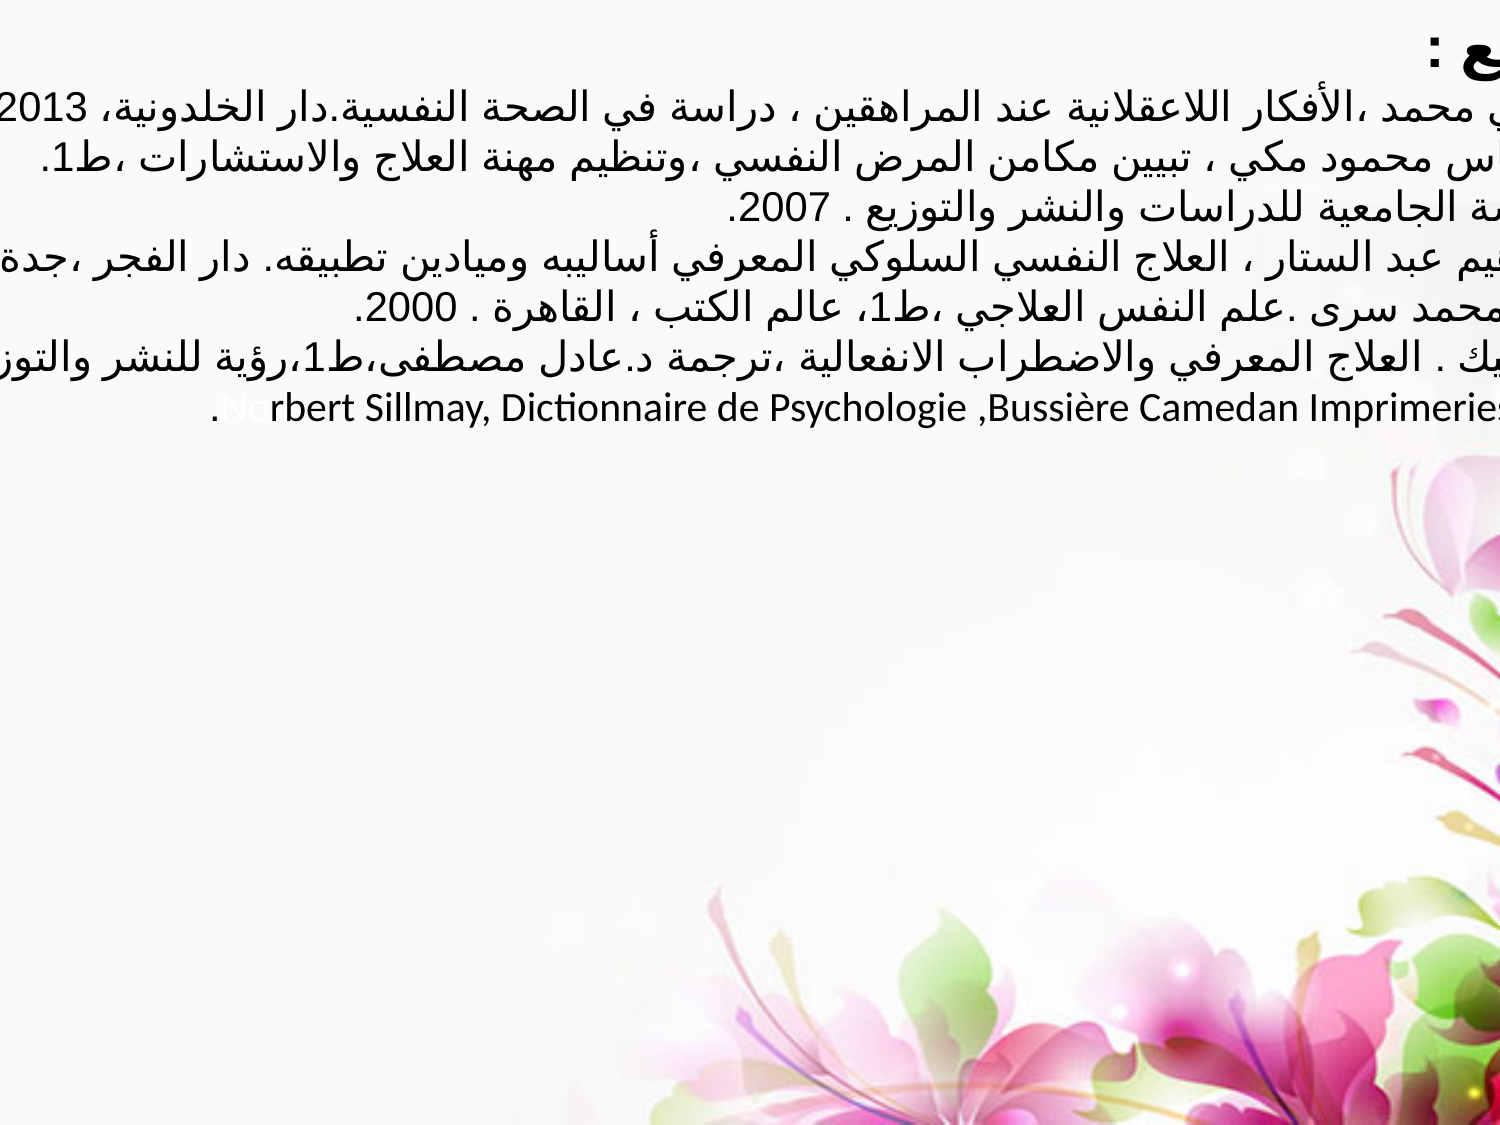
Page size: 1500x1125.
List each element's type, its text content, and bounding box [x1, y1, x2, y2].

text_box مراجع : ـ أ. روبي محمد ،الأفكار اللاعقلانية عند المراهقين ، دراسة في الصحة النفسية.دار الخلدونية، 2013. ـ أ.د. عباس محمود مكي ، تبيين مكامن المرض النفسي ،وتنظيم مهنة العلاج والاستشارات ،ط1. المؤسسة الجامعية للدراسات والنشر والتوزيع . 2007. ـ أ. إبراهيم عبد الستار ، العلاج النفسي السلوكي المعرفي أساليبه وميادين تطبيقه. دار الفجر ،جدة،1994. ـ إجلال محمد سرى .علم النفس العلاجي ،ط1، عالم الكتب ، القاهرة . 2000. ـ آرون بيك . العلاج المعرفي والاضطراب الانفعالية ،ترجمة د.عادل مصطفى،ط1،رؤية للنشر والتوزيع،2015. - Norbert Sillmay, Dictionnaire de Psychologie ,Bussière Camedan Imprimeries,2004. [0, 2, 1500, 438]
picture [0, 438, 1500, 1125]
